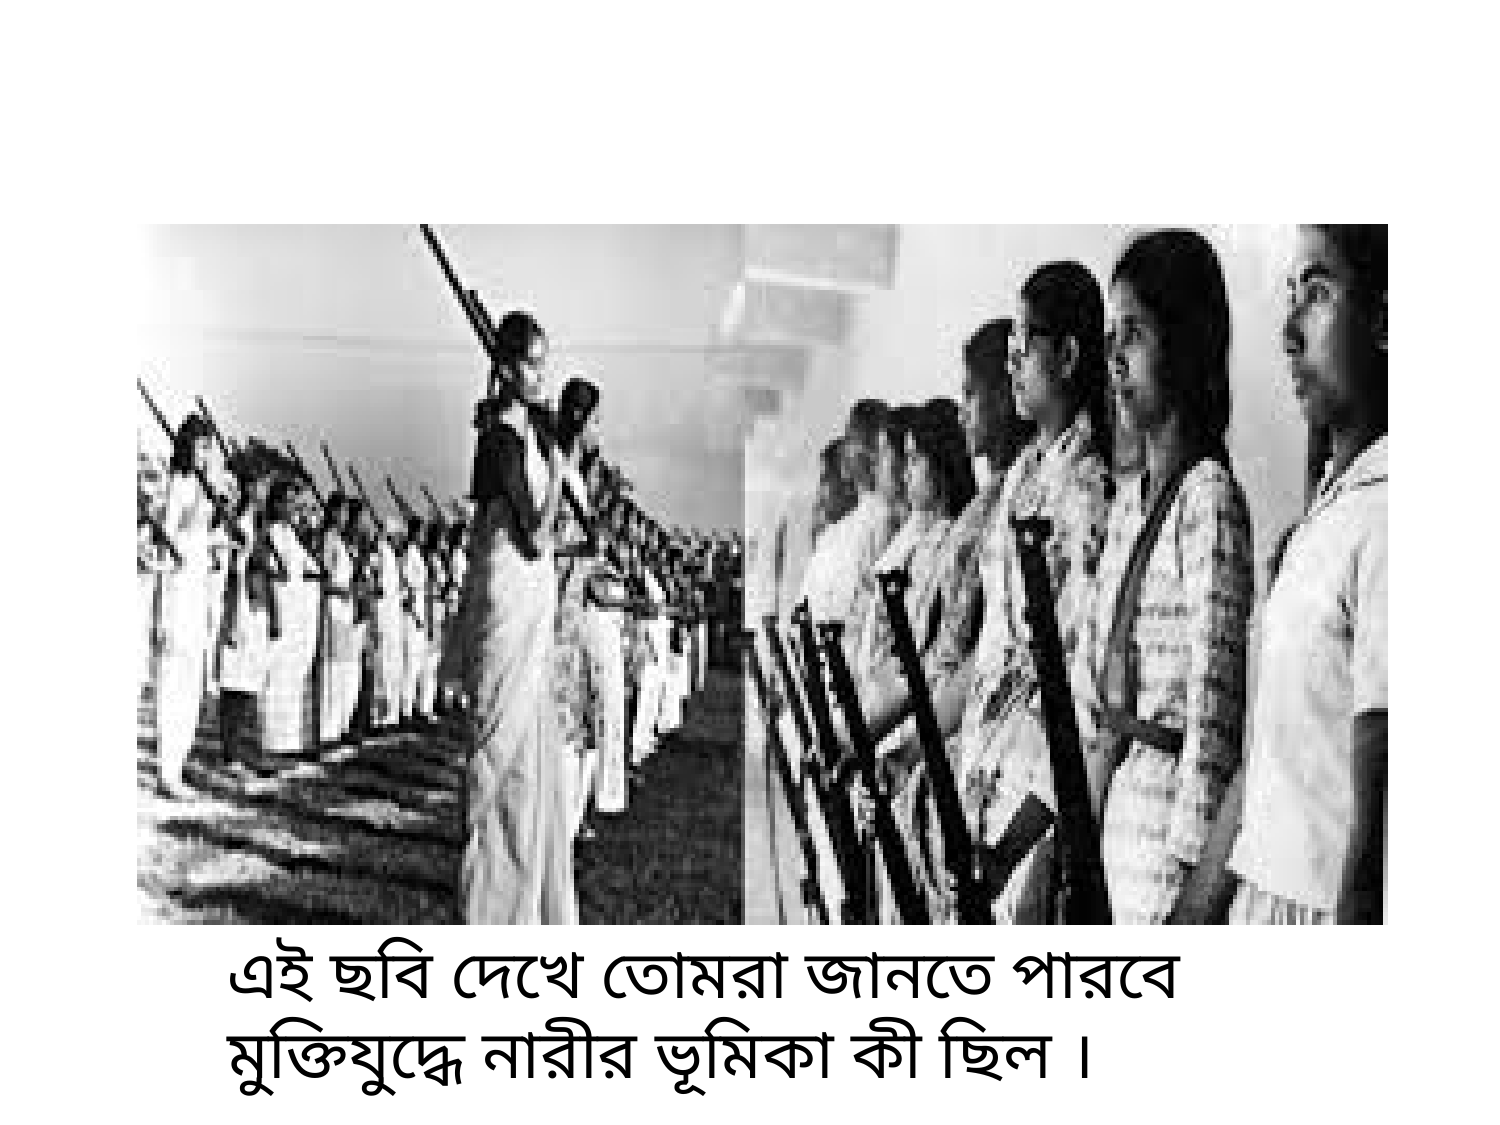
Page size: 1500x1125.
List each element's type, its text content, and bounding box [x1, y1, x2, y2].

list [137, 224, 1388, 926]
text_box এই ছবি দেখে তোমরা জানতে পারবে মুক্তিযুদ্ধে নারীর ভূমিকা কী ছিল । [212, 924, 1438, 1100]
